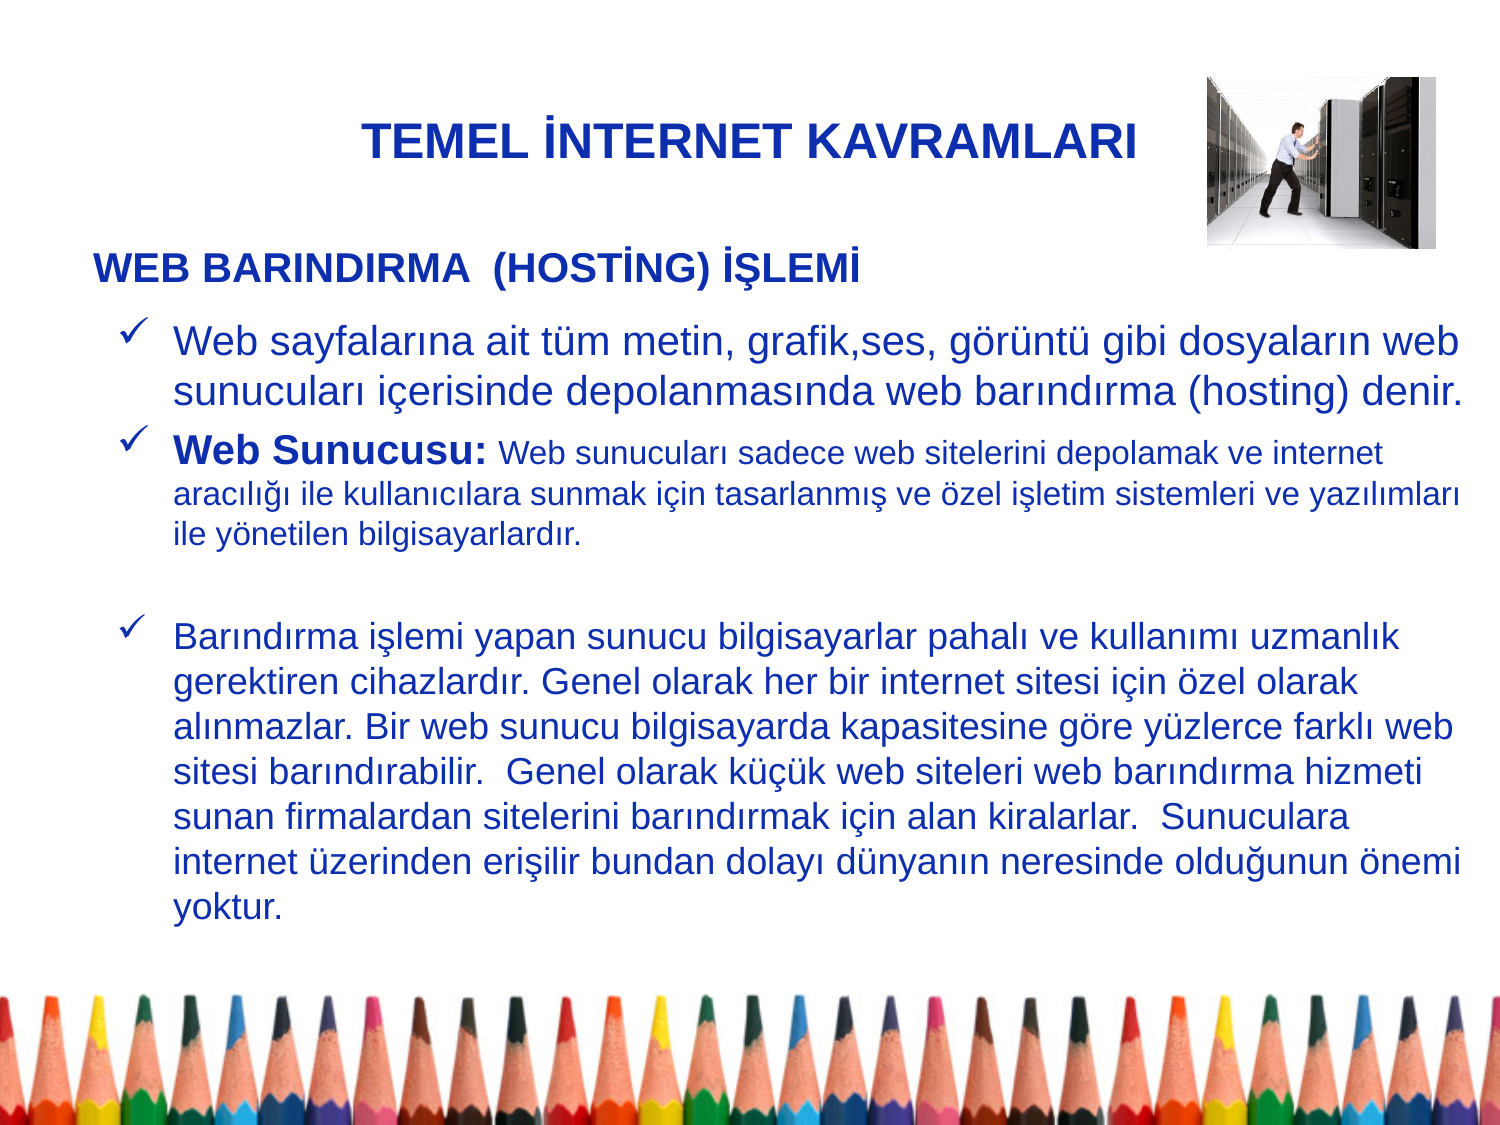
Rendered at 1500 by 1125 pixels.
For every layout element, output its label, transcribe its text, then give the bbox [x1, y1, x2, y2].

text_box [88, 257, 1436, 1083]
picture [0, 0, 1500, 1125]
title TEMEL İNTERNET KAVRAMLARI [75, 45, 1425, 233]
text_box Web sayfalarına ait tüm metin, grafik,ses, görüntü gibi dosyaların web sunucuları içerisinde depolanmasında web barındırma (hosting) denir. Web Sunucusu: Web sunucuları sadece web sitelerini depolamak ve internet aracılığı ile kullanıcılara sunmak için tasarlanmış ve özel işletim sistemleri ve yazılımları ile yönetilen bilgisayarlardır. Barındırma işlemi yapan sunucu bilgisayarlar pahalı ve kullanımı uzmanlık gerektiren cihazlardır. Genel olarak her bir internet sitesi için özel olarak alınmazlar. Bir web sunucu bilgisayarda kapasitesine göre yüzlerce farklı web sitesi barındırabilir. Genel olarak küçük web siteleri web barındırma hizmeti sunan firmalardan sitelerini barındırmak için alan kiralarlar. Sunuculara internet üzerinden erişilir bundan dolayı dünyanın neresinde olduğunun önemi yoktur. [101, 306, 1500, 984]
text_box WEB BARINDIRMA (Hosting) İşlemİ [78, 207, 1339, 298]
